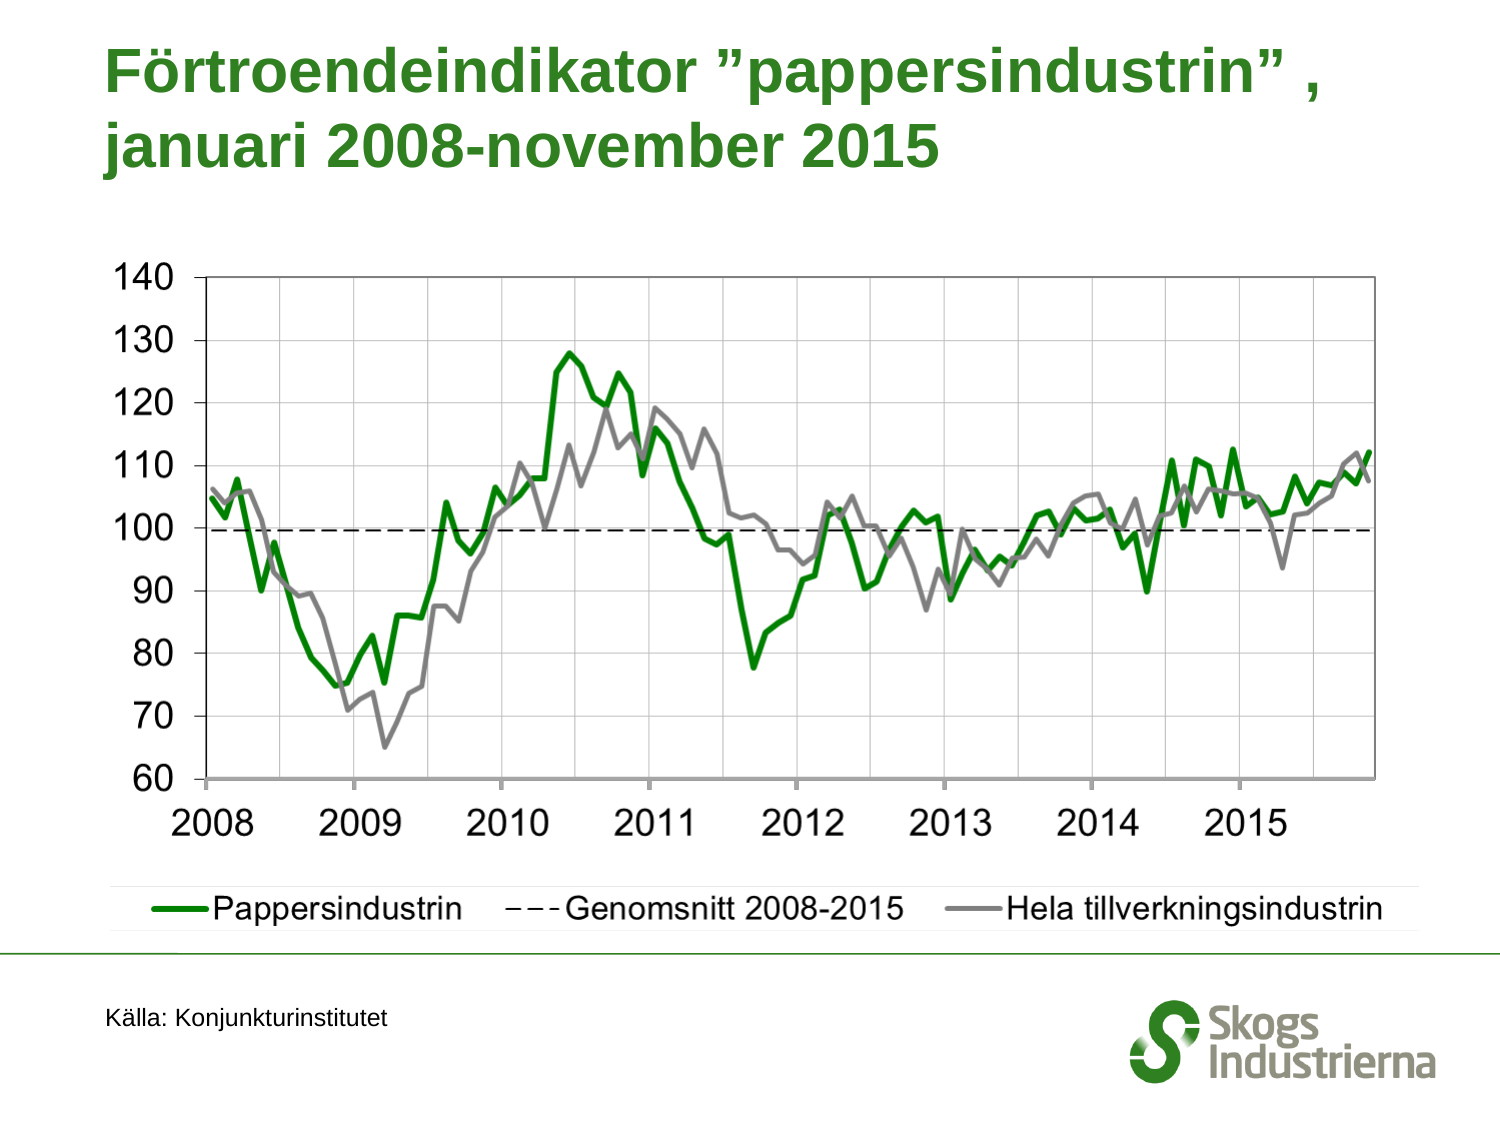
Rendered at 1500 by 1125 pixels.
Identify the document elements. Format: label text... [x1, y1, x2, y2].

picture [1128, 999, 1436, 1091]
text_box Källa: Konjunkturinstitutet [90, 994, 404, 1040]
title Förtroendeindikator ”pappersindustrin” , januari 2008-november 2015 [89, 0, 1440, 188]
picture [107, 225, 1422, 957]
